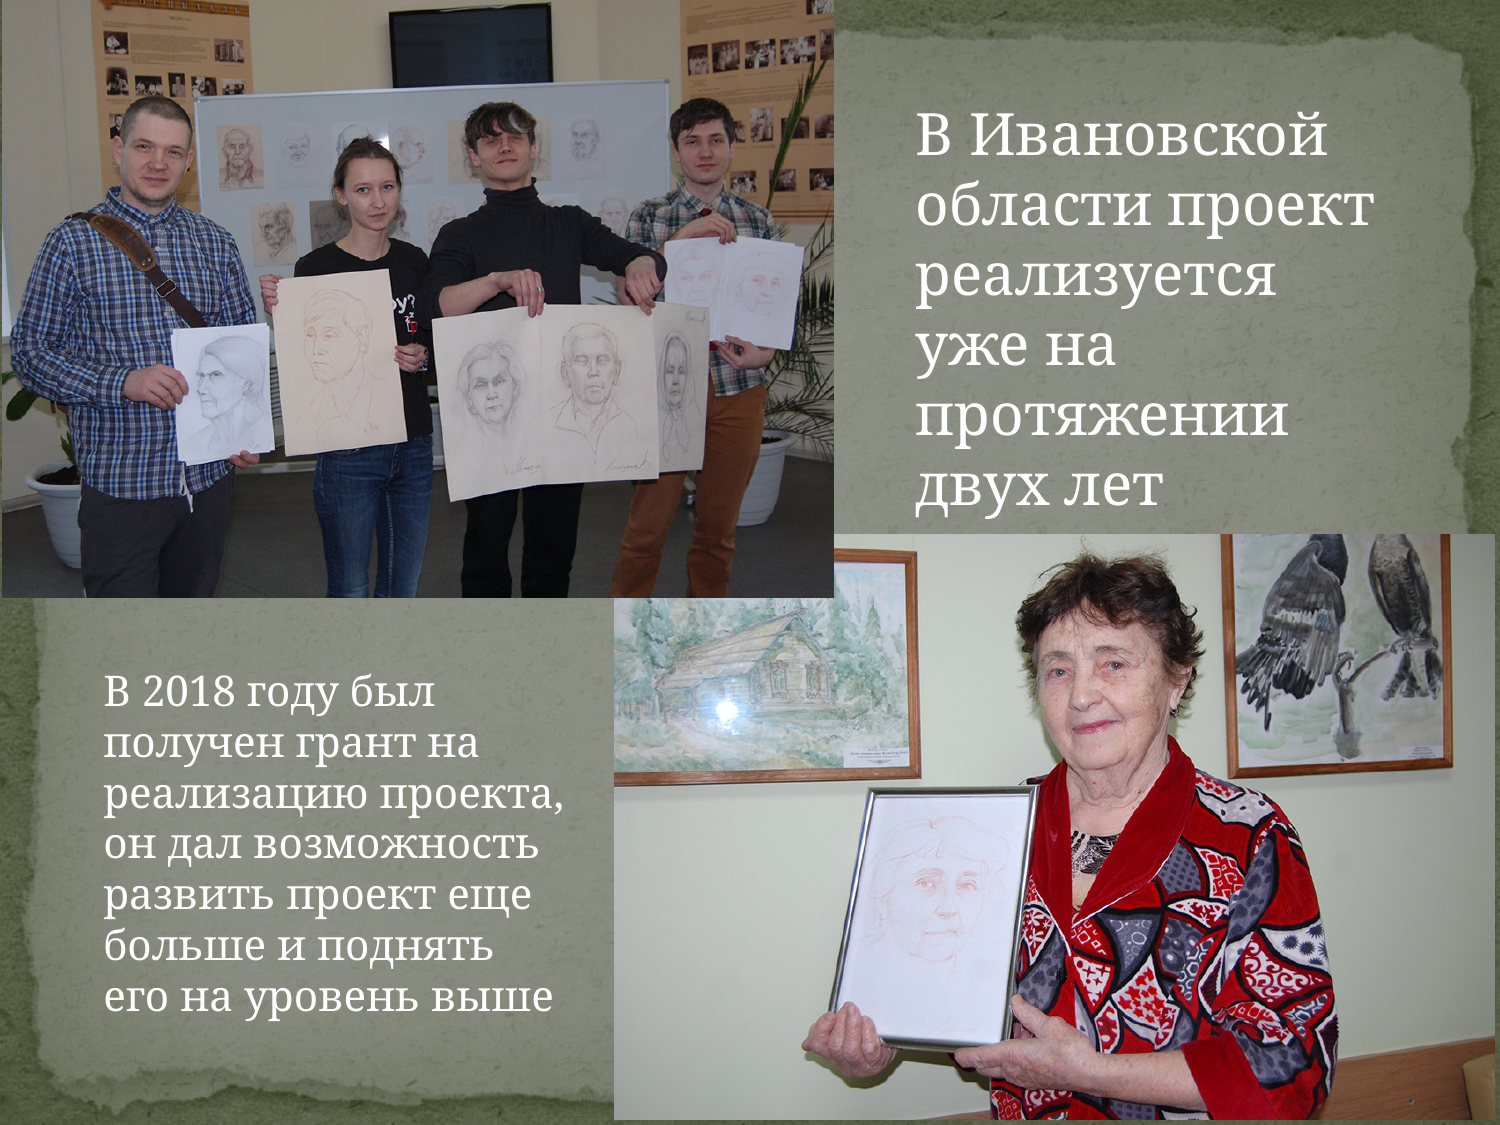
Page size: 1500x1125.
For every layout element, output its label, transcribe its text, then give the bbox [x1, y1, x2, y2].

text_box В Ивановской области проект реализуется уже на протяжении двух лет [901, 89, 1413, 523]
list В 2018 году был получен грант на реализацию проекта, он дал возможность развить проект еще больше и поднять его на уровень выше [88, 656, 587, 1036]
picture [2, 0, 1495, 1120]
